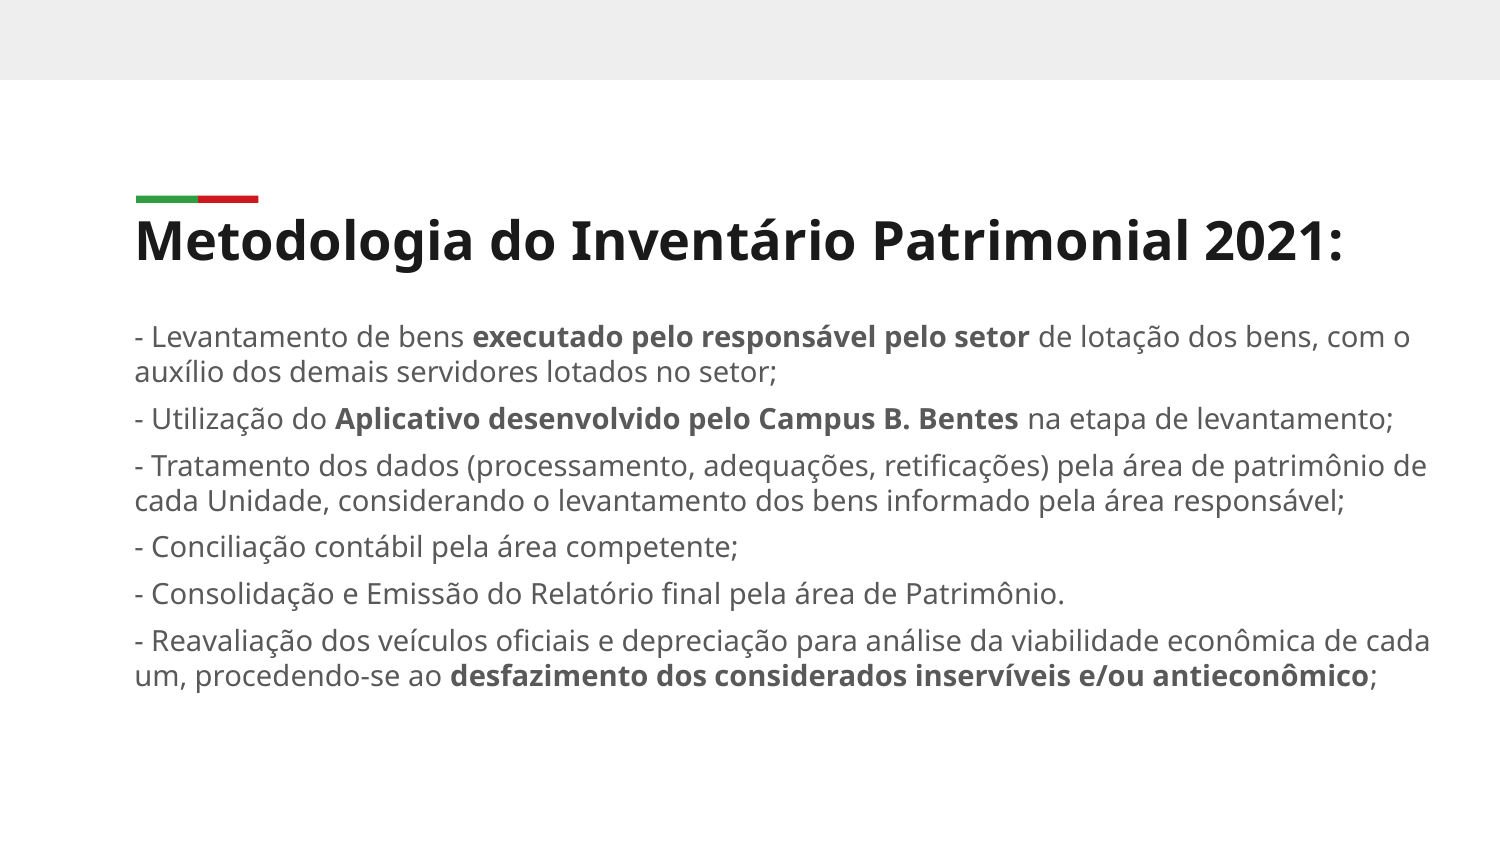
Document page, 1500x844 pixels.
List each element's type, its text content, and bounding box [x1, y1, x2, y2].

text_box - Levantamento de bens executado pelo responsável pelo setor de lotação dos bens, com o auxílio dos demais servidores lotados no setor; - Utilização do Aplicativo desenvolvido pelo Campus B. Bentes na etapa de levantamento; - Tratamento dos dados (processamento, adequações, retificações) pela área de patrimônio de cada Unidade, considerando o levantamento dos bens informado pela área responsável; - Conciliação contábil pela área competente; - Consolidação e Emissão do Relatório final pela área de Patrimônio. - Reavaliação dos veículos oficiais e depreciação para análise da viabilidade econômica de cada um, procedendo-se ao desfazimento dos considerados inservíveis e/ou antieconômico; [119, 303, 1448, 817]
text_box Metodologia do Inventário Patrimonial 2021: [119, 191, 1477, 279]
